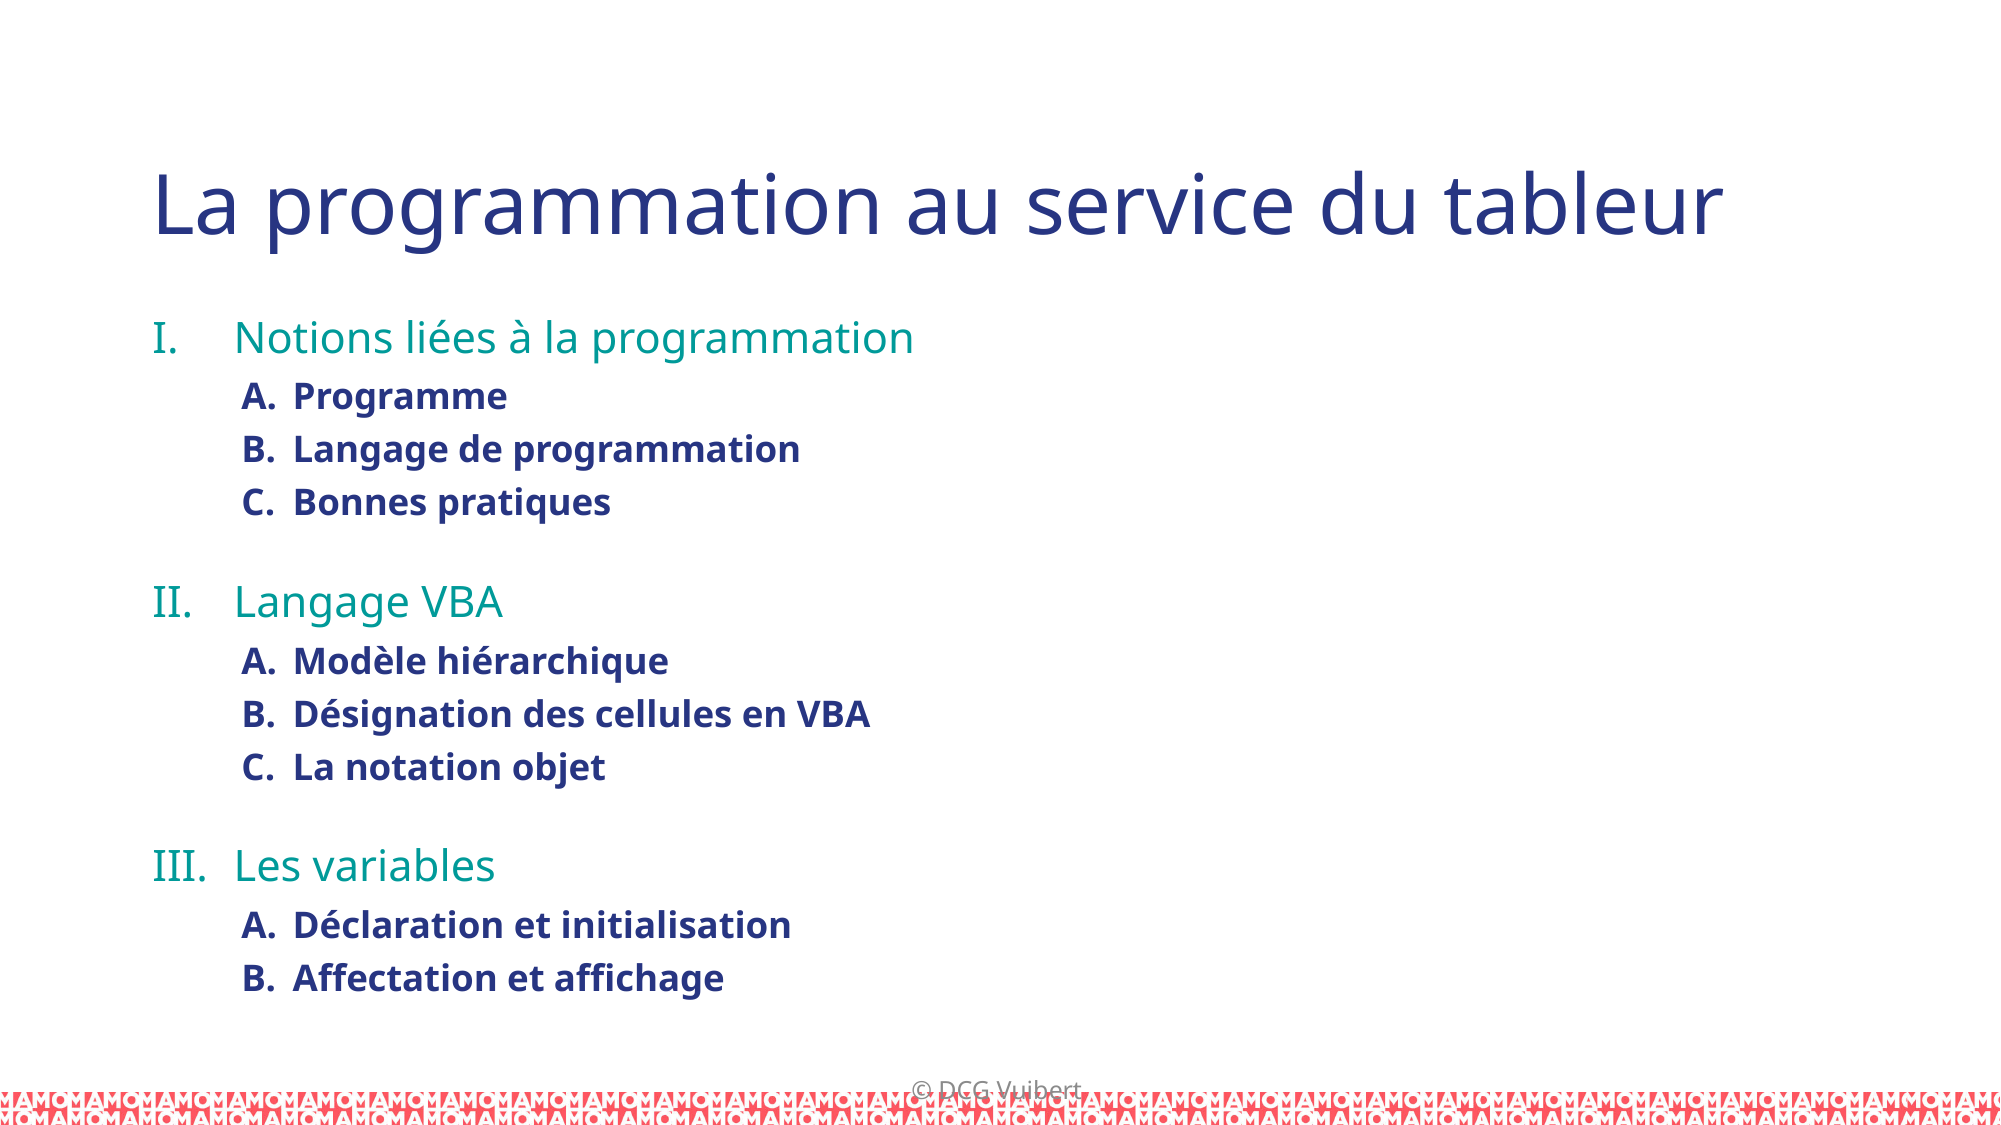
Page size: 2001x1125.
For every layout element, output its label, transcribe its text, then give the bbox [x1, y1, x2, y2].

list La programmation au service du tableur [136, 155, 1862, 301]
picture [0, 1092, 2000, 1125]
footer © DCG Vuibert [662, 1059, 1338, 1120]
list Notions liées à la programmation Programme Langage de programmation Bonnes pratiques Langage VBA Modèle hiérarchique Désignation des cellules en VBA La notation objet Les variables Déclaration et initialisation Affectation et affichage [137, 269, 1863, 1014]
